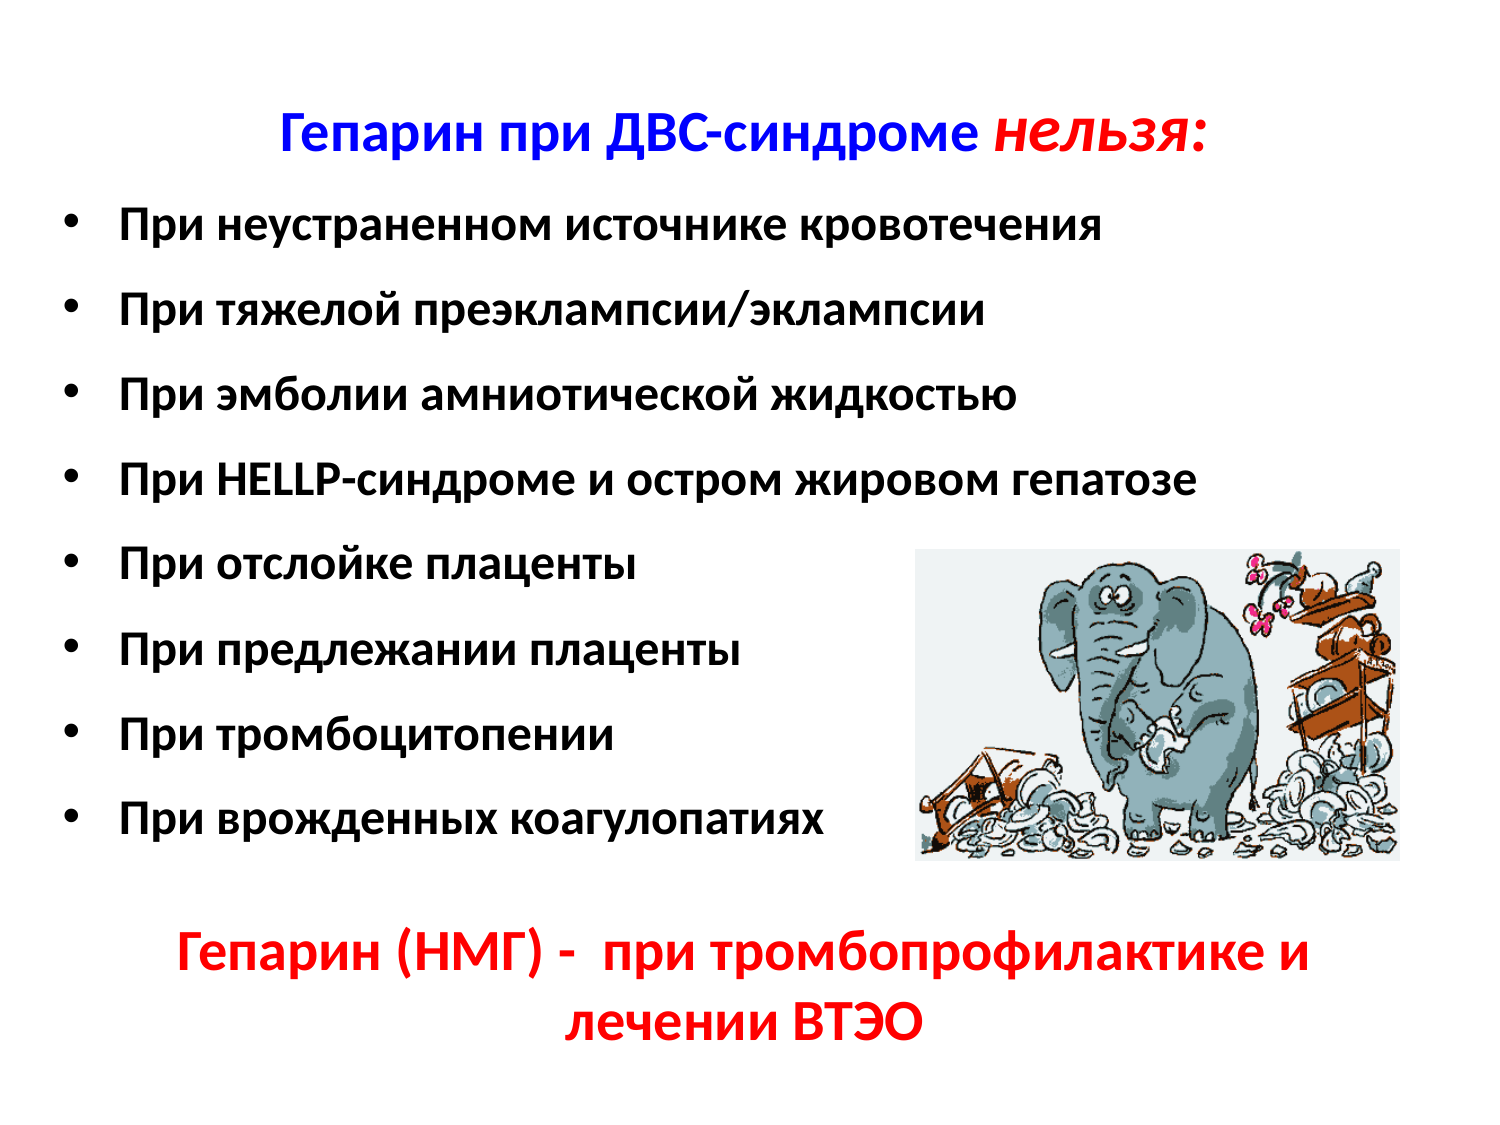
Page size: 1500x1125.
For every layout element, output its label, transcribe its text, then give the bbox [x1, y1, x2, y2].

text_box Гепарин (НМГ) - при тромбопрофилактике и лечении ВТЭО [106, 905, 1383, 1060]
picture [915, 549, 1400, 861]
text_box Гепарин при ДВС-синдроме нельзя: При неустраненном источнике кровотечения При тяжелой преэклампсии/эклампсии При эмболии амниотической жидкостью При HELLP-синдроме и остром жировом гепатозе При отслойке плаценты При предлежании плаценты При тромбоцитопении При врожденных коагулопатиях [47, 37, 1442, 853]
